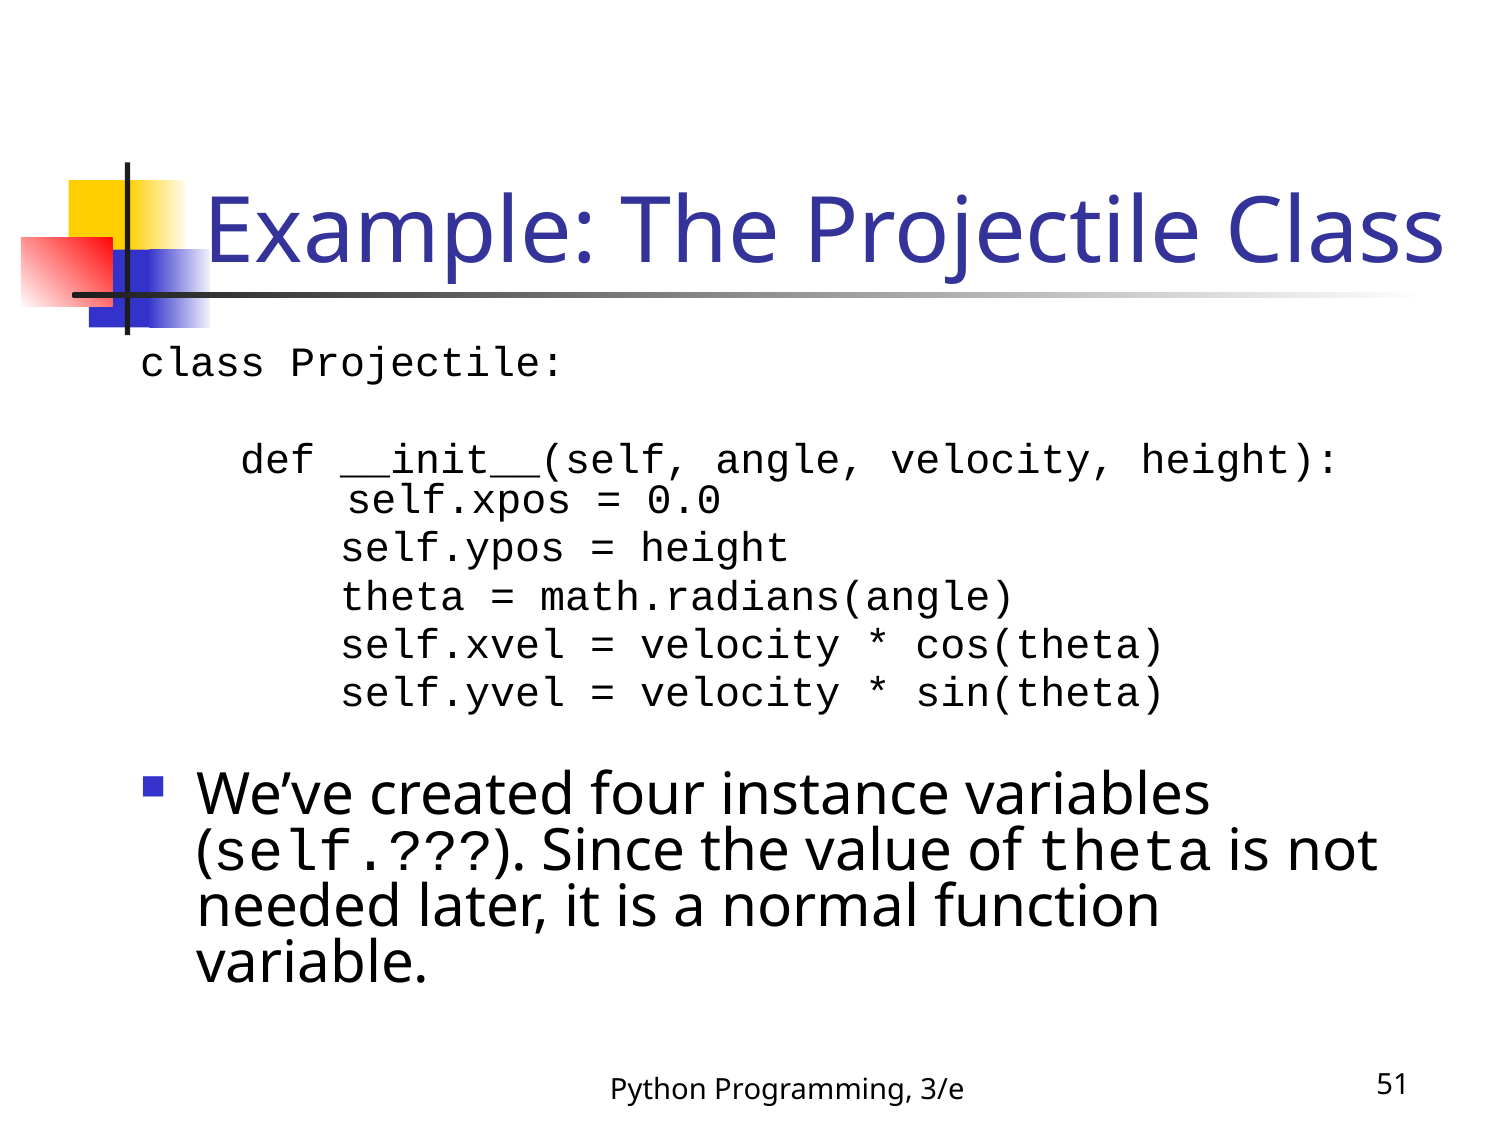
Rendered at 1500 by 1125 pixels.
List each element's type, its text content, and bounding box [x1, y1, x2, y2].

title Example: The Projectile Class [188, 101, 1468, 289]
footer Python Programming, 3/e [549, 1037, 1026, 1113]
list class Projectile: def __init__(self, angle, velocity, height): self.xpos = 0.0 self.ypos = height theta = math.radians(angle) self.xvel = velocity * cos(theta) self.yvel = velocity * sin(theta) We’ve created four instance variables (self.???). Since the value of theta is not needed later, it is a normal function variable. [125, 337, 1400, 1013]
slide_number 51 [1112, 1037, 1426, 1113]
